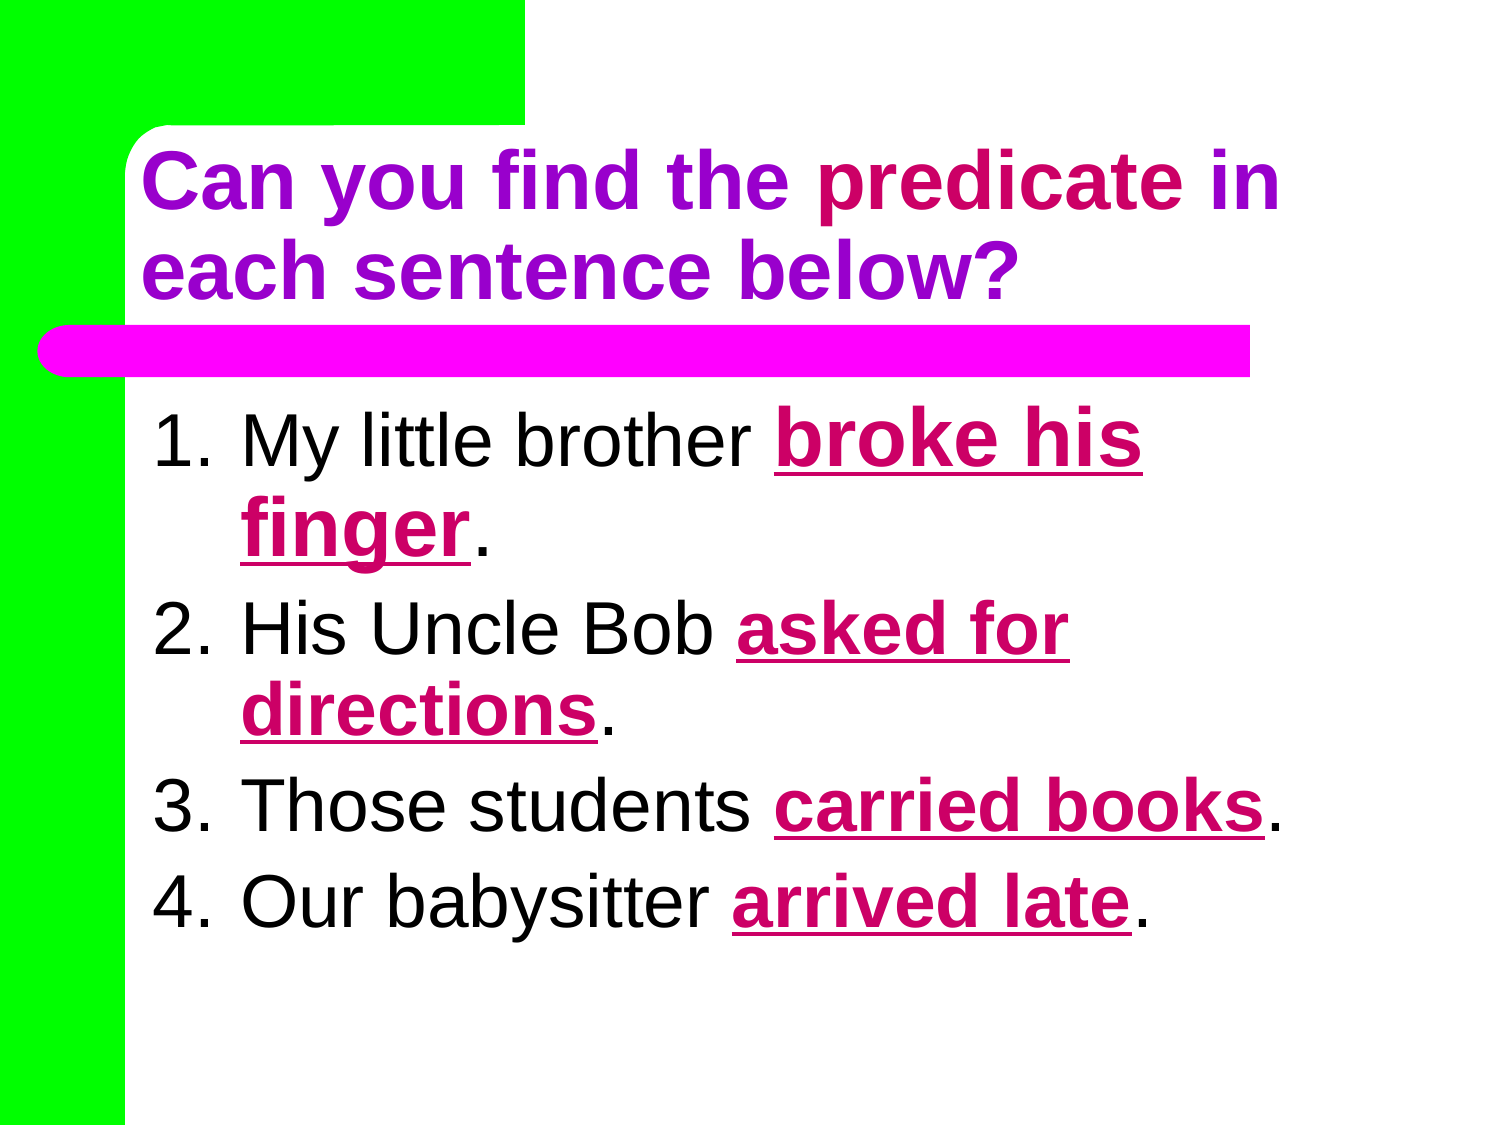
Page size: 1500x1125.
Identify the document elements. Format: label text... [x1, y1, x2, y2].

title Can you find the predicate in each sentence below? [124, 137, 1426, 326]
list My little brother broke his finger. His Uncle Bob asked for directions. Those students carried books. Our babysitter arrived late. [137, 387, 1400, 999]
